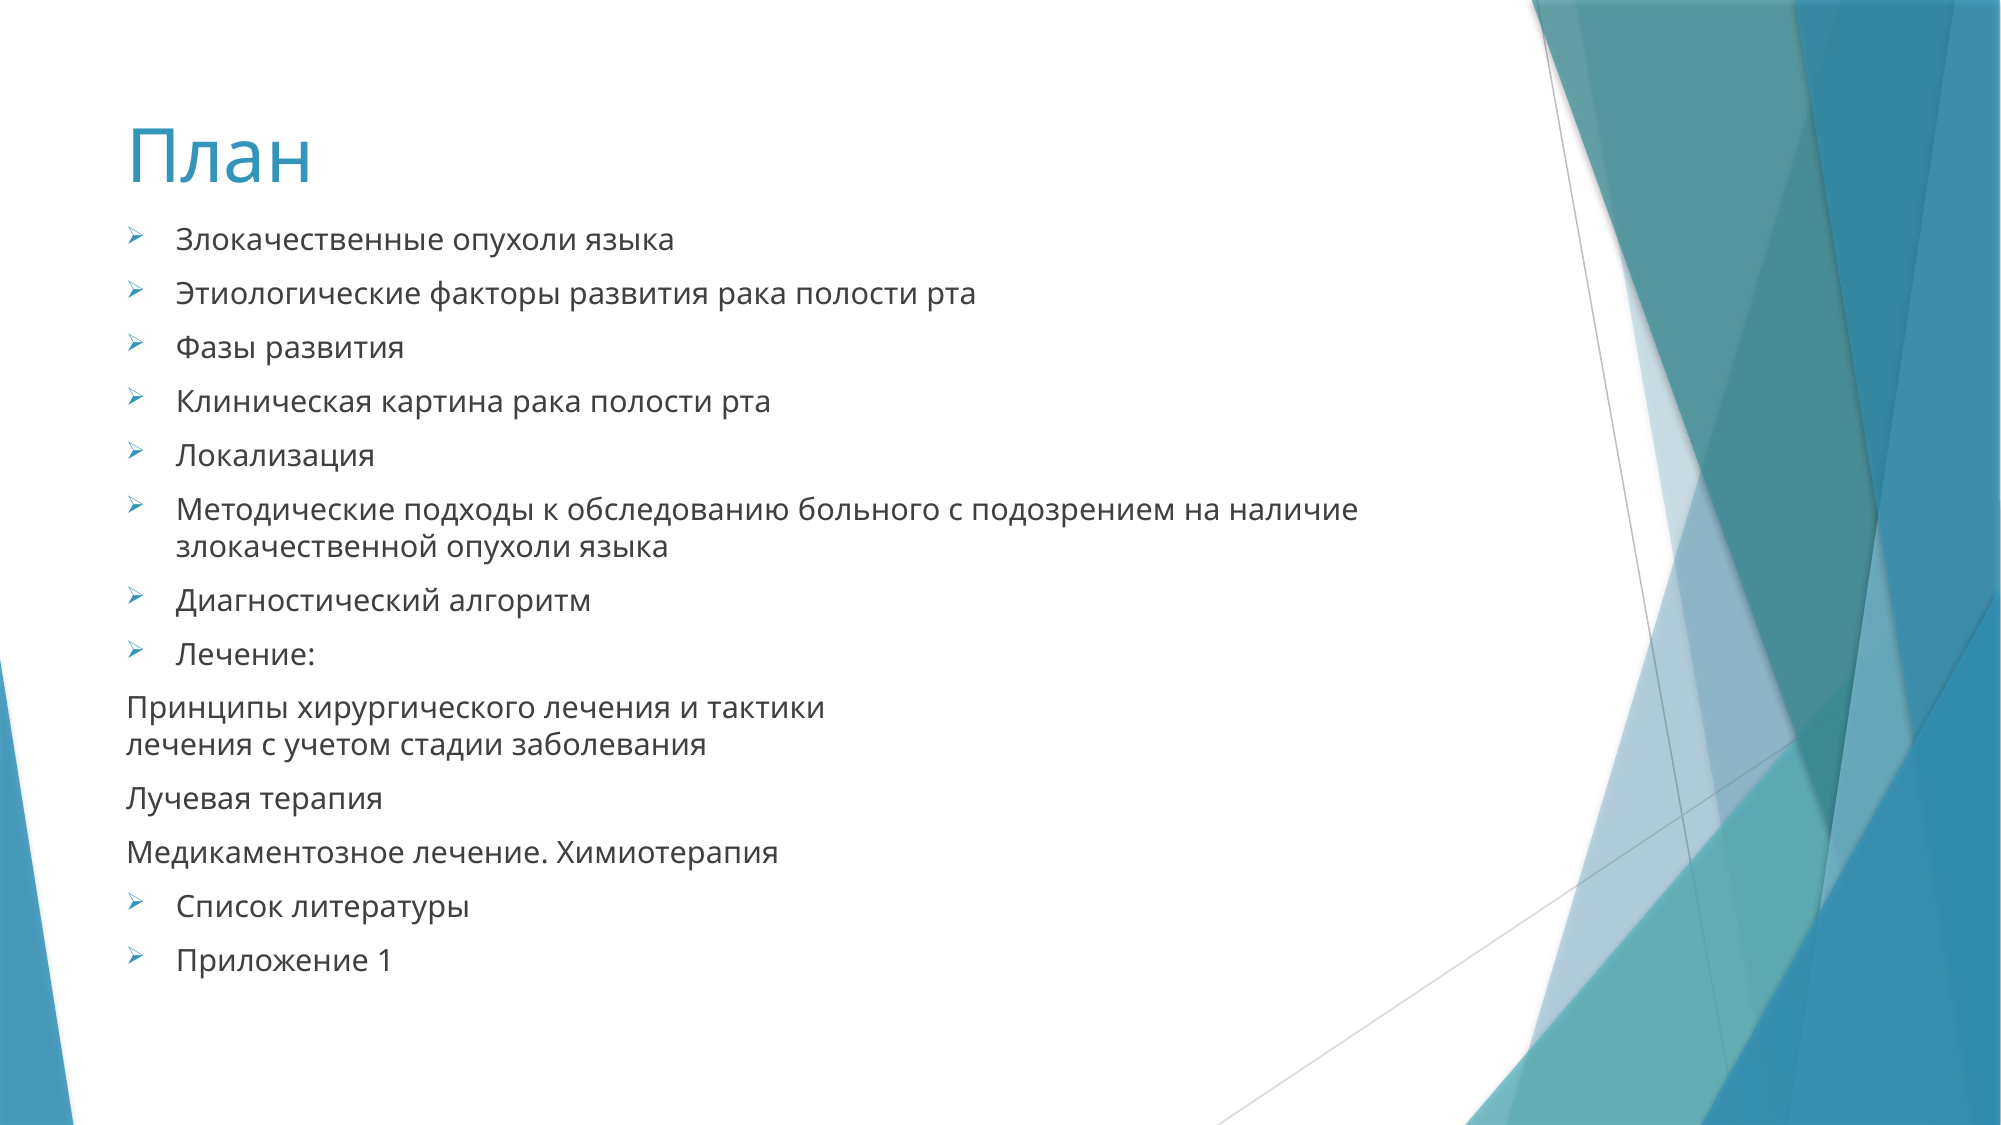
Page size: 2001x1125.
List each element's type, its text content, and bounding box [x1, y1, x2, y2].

list Злокачественные опухоли языка Этиологические факторы развития рака полости рта Фазы развития Клиническая картина рака полости рта Локализация Методические подходы к обследованию больного с подозрением на наличие злокачественной опухоли языка Диагностический алгоритм Лечение: Принципы хирургического лечения и тактики лечения с учетом стадии заболевания Лучевая терапия Медикаментозное лечение. Химиотерапия Список литературы Приложение 1 [111, 212, 1522, 991]
title План [111, 99, 1522, 212]
